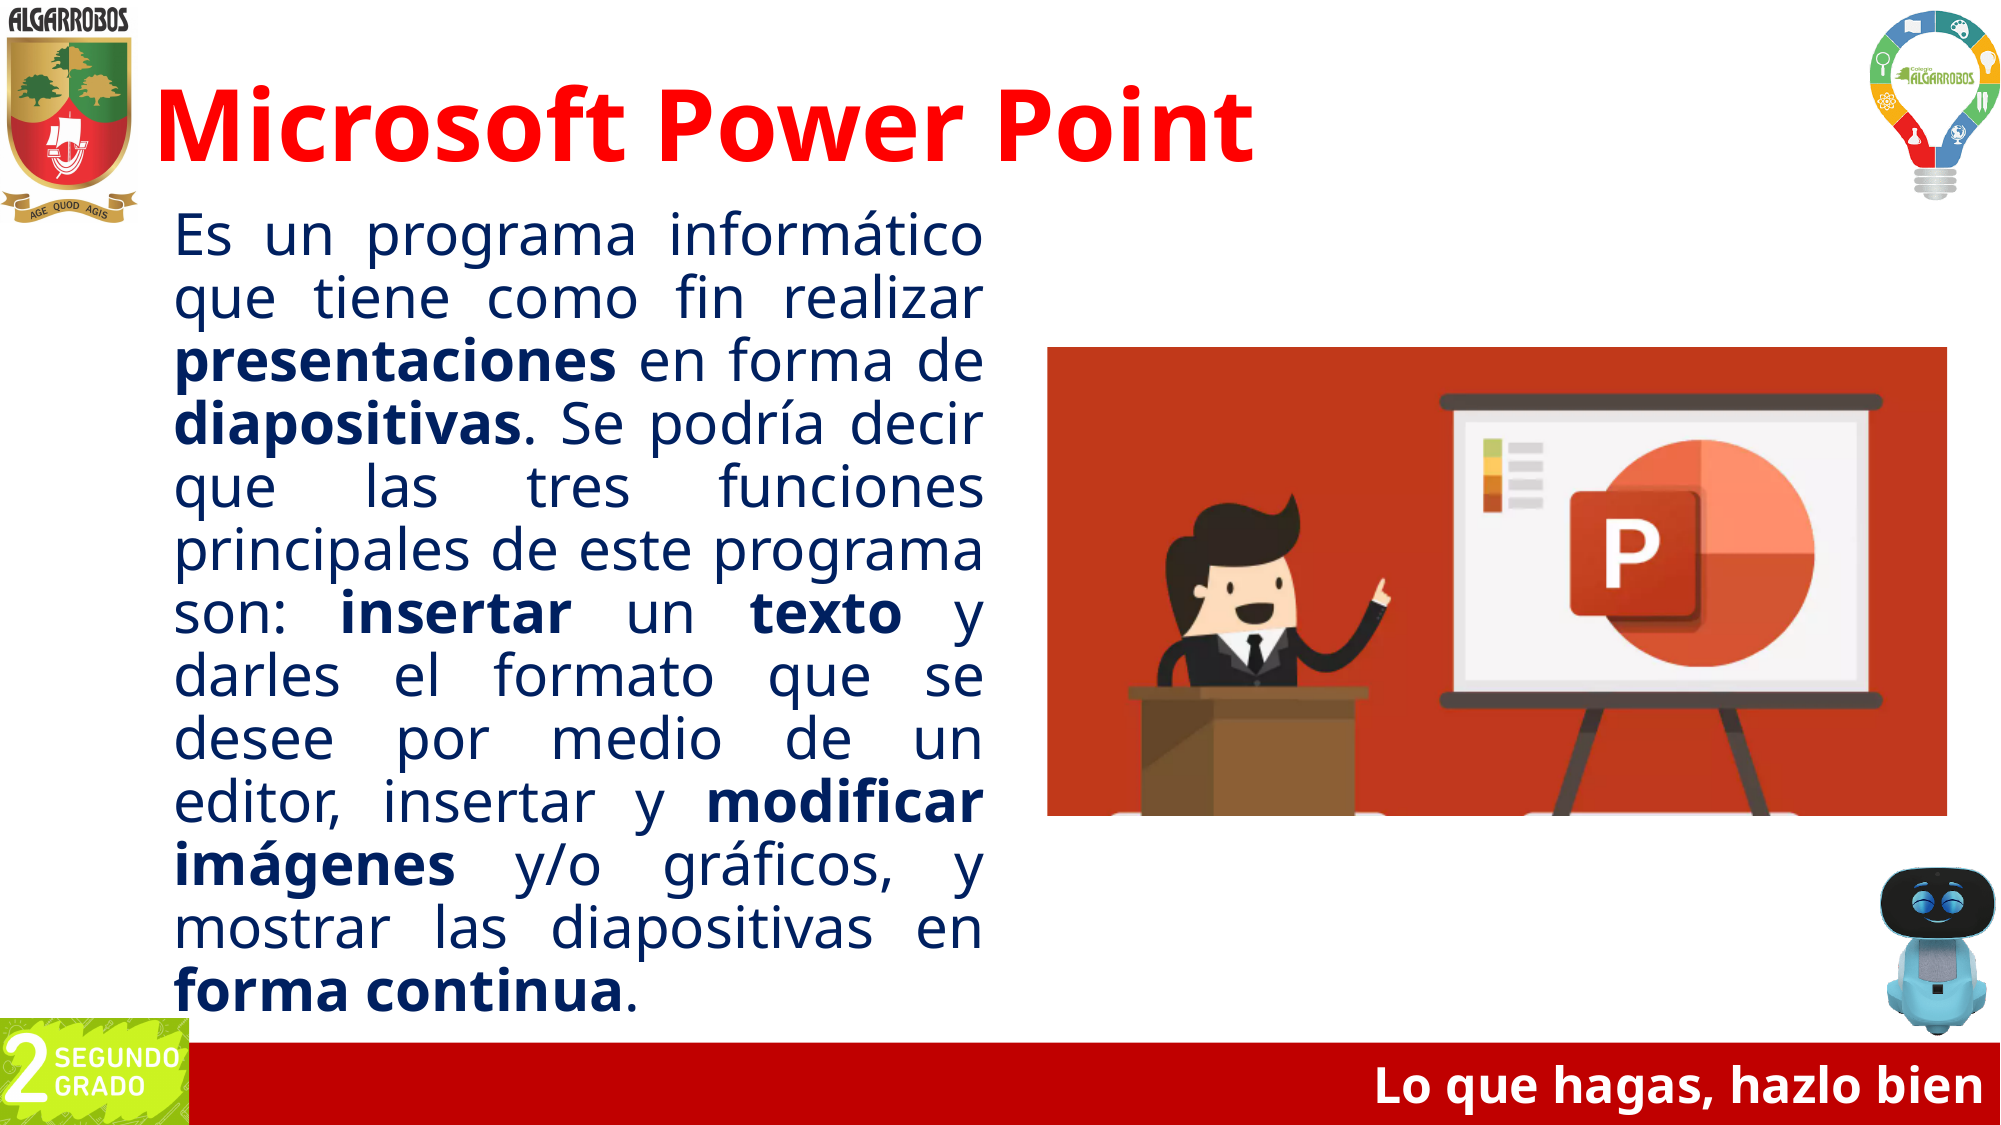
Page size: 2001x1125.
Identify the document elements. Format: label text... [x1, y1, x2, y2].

picture [1876, 857, 2000, 1040]
list Es un programa informático que tiene como fin realizar presentaciones en forma de diapositivas. Se podría decir que las tres funciones principales de este programa son: insertar un texto y darles el formato que se desee por medio de un editor, insertar y modificar imágenes y/o gráficos, y mostrar las diapositivas en forma continua. [158, 197, 1000, 1009]
title Microsoft Power Point [137, 59, 1863, 198]
picture [0, 1018, 190, 1125]
picture [1869, 6, 2001, 206]
picture [0, 7, 138, 223]
picture [1047, 347, 1948, 816]
